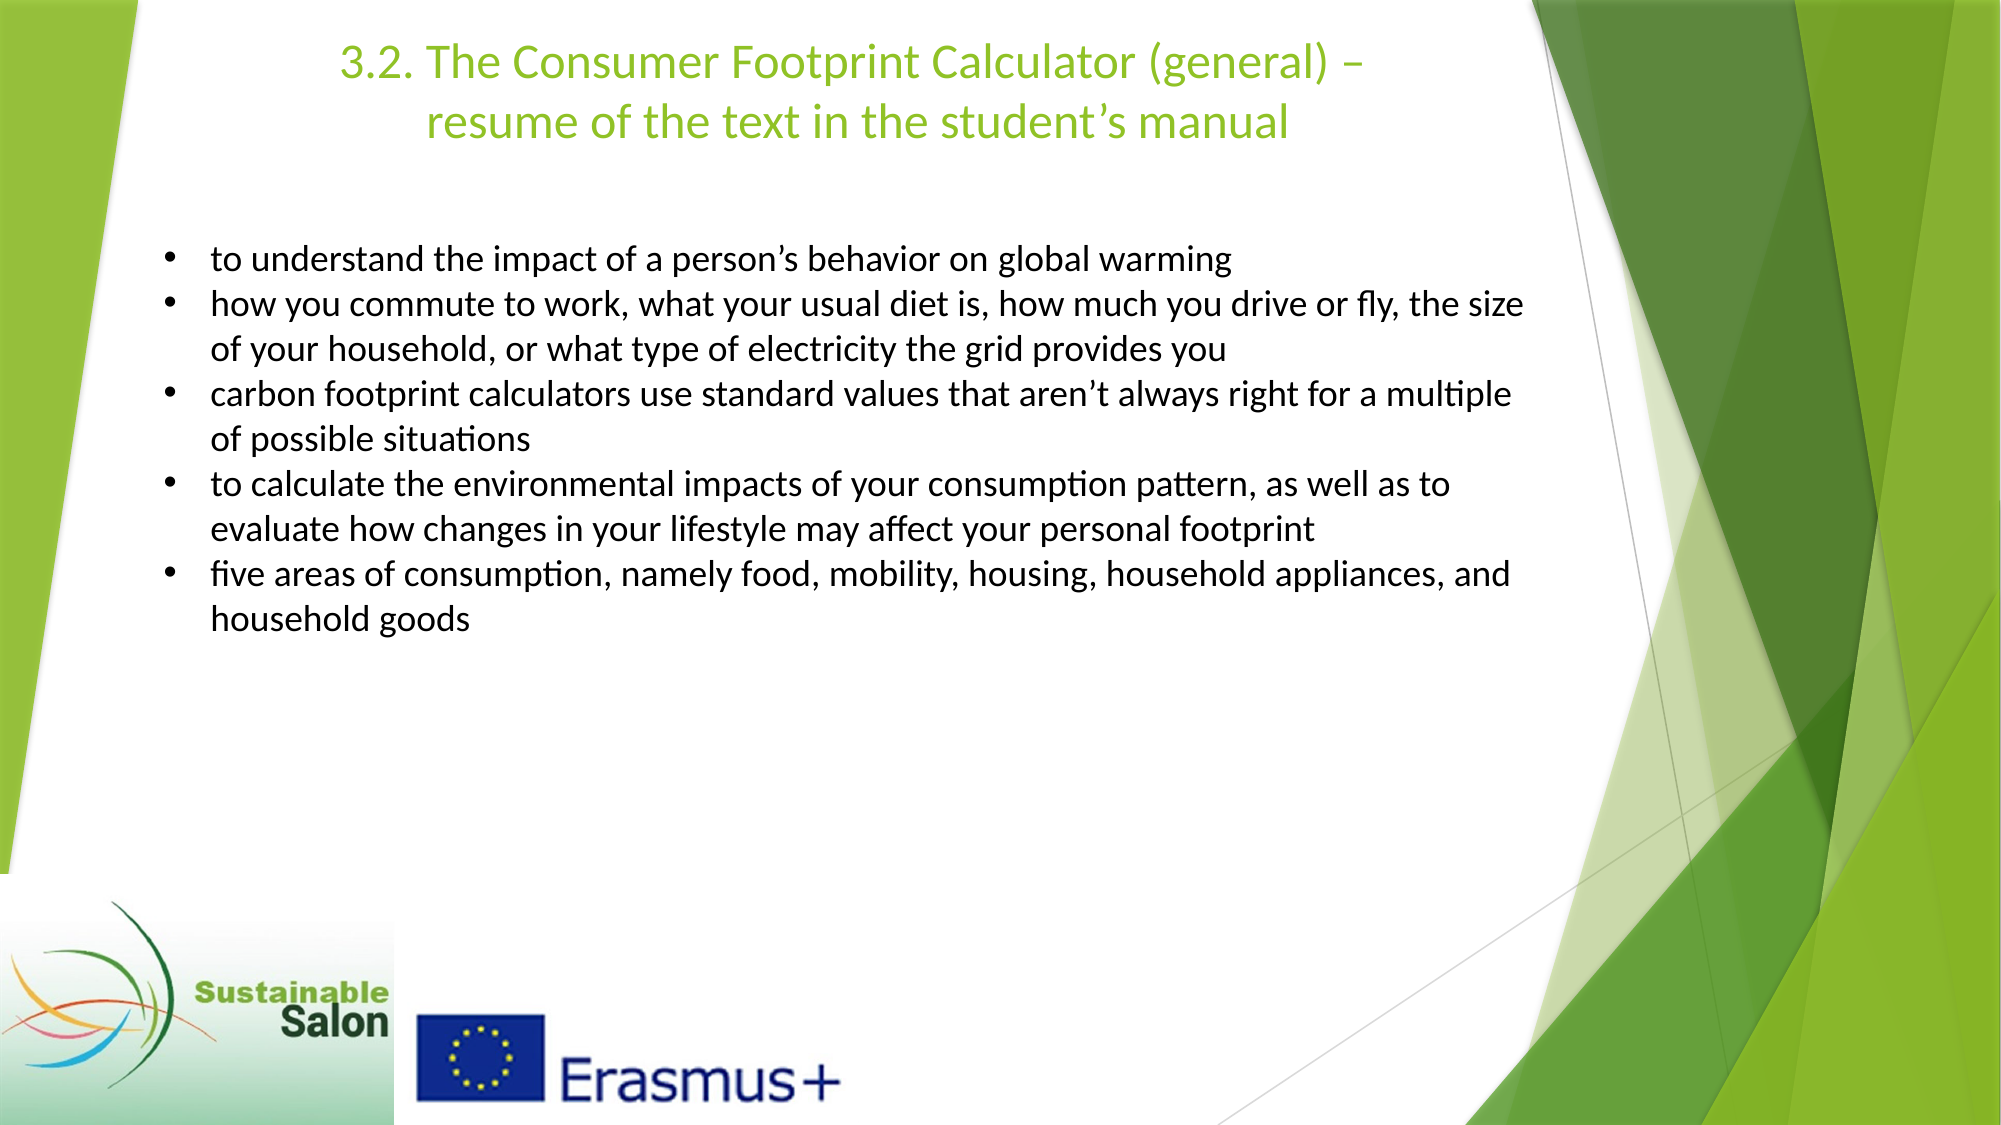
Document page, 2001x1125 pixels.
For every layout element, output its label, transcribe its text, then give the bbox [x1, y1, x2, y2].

text_box to understand the impact of a person’s behavior on global warming how you commute to work, what your usual diet is, how much you drive or fly, the size of your household, or what type of electricity the grid provides you carbon footprint calculators use standard values that aren’t always right for a multiple of possible situations to calculate the environmental impacts of your consumption pattern, as well as to evaluate how changes in your lifestyle may affect your personal footprint five areas of consumption, namely food, mobility, housing, household appliances, and household goods [148, 226, 1568, 647]
title 3.2. The Consumer Footprint Calculator (general) – resume of the text in the student’s manual [119, 55, 1598, 156]
picture [0, 873, 859, 1125]
